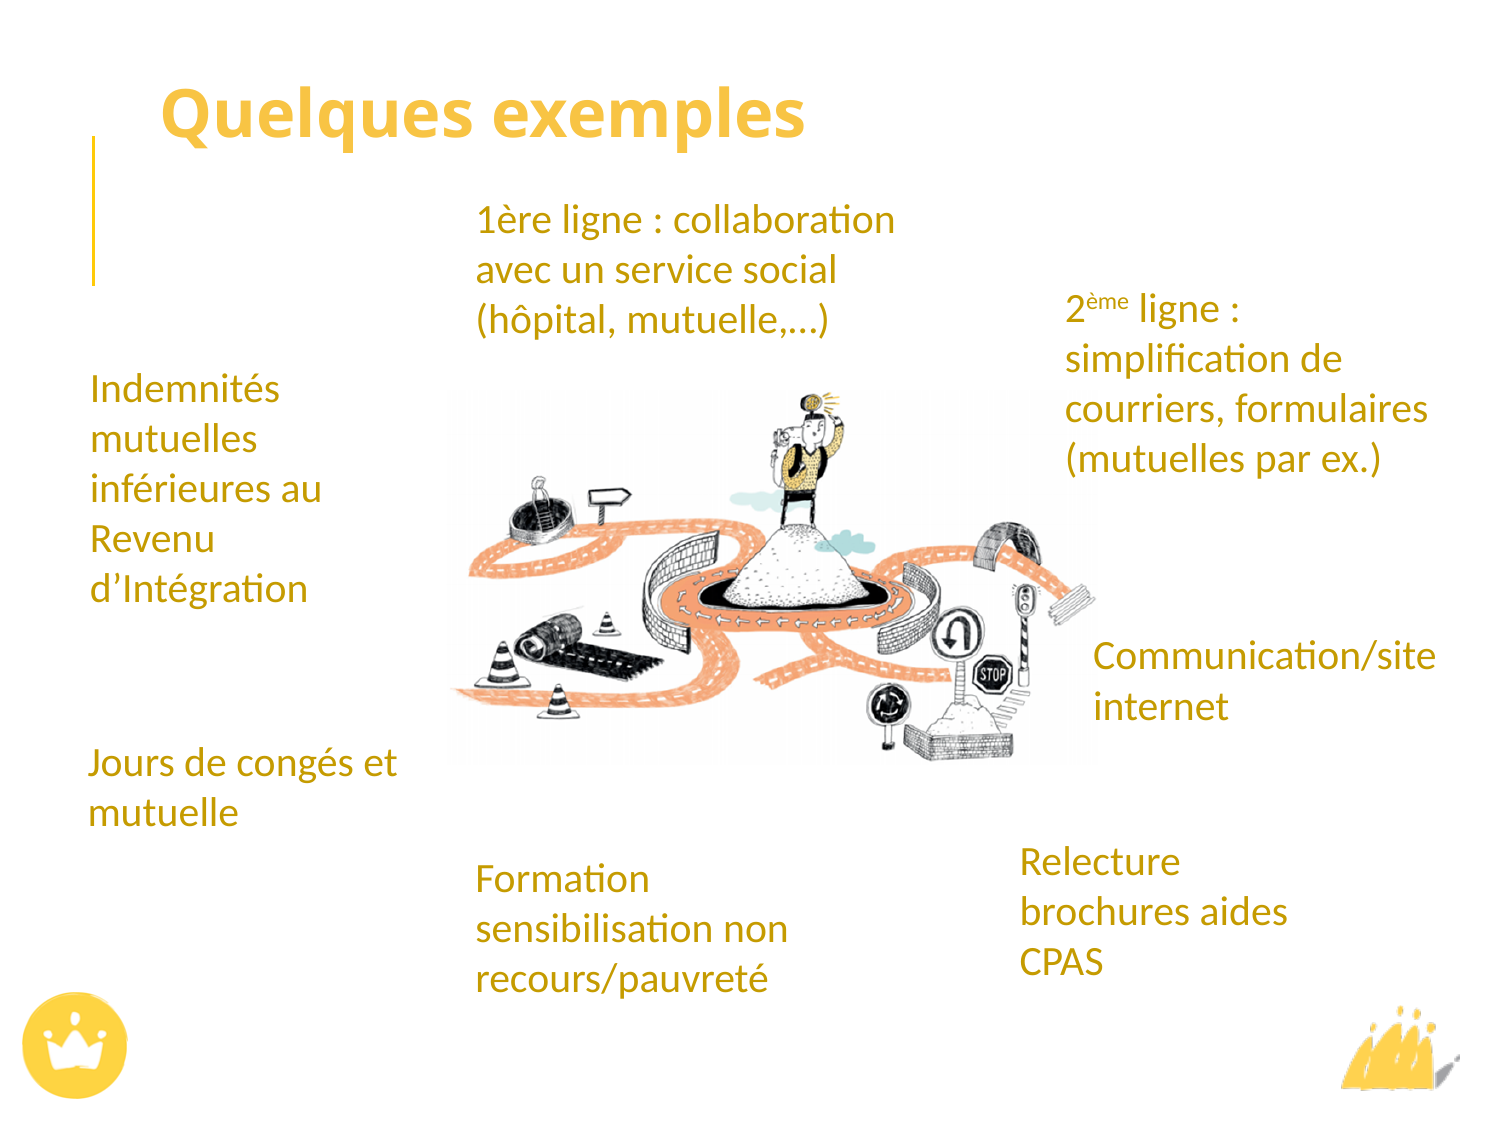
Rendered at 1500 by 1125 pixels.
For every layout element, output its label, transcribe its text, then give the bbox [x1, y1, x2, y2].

text_box 2ème ligne : simplification de courriers, formulaires (mutuelles par ex.) [1050, 273, 1477, 488]
text_box Quelques exemples [0, 63, 823, 159]
text_box Communication/site internet [1126, 621, 1500, 736]
text_box Indemnités mutuelles inférieures au Revenu d’Intégration [74, 353, 393, 619]
text_box Jours de congés et mutuelle [72, 727, 424, 843]
text_box 1ère ligne : collaboration avec un service social (hôpital, mutuelle,…) [460, 184, 939, 335]
text_box Formation sensibilisation non recours/pauvreté [460, 843, 823, 1009]
picture [428, 340, 1121, 783]
text_box Relecture brochures aides CPAS [1004, 826, 1306, 992]
picture [22, 992, 128, 1100]
